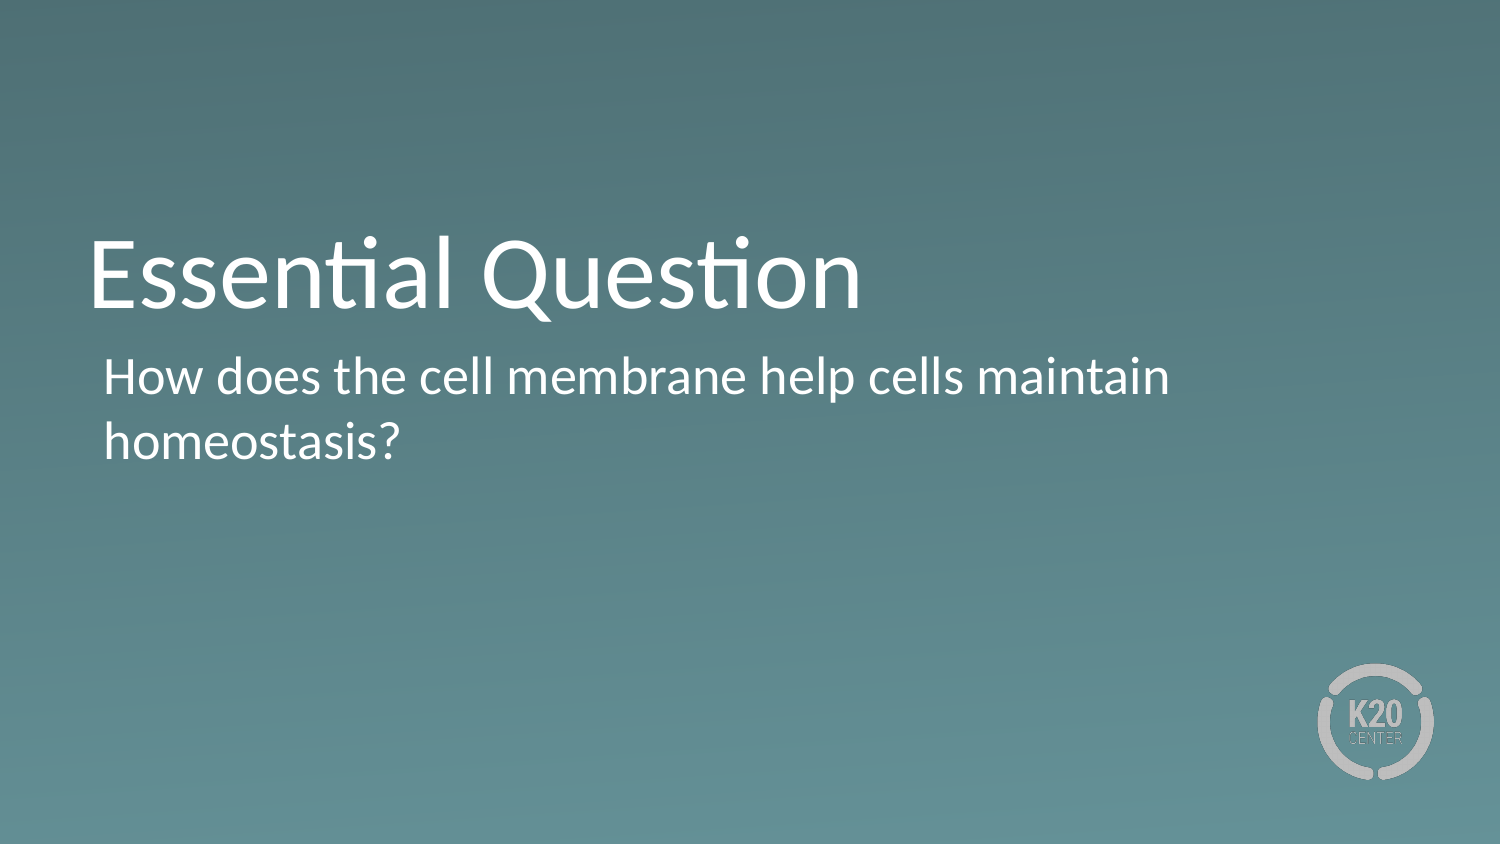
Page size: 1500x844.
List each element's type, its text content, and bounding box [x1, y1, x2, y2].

picture [1300, 646, 1451, 797]
title Essential Question [86, 161, 1362, 330]
list How does the cell membrane help cells maintain homeostasis? [86, 332, 1362, 519]
